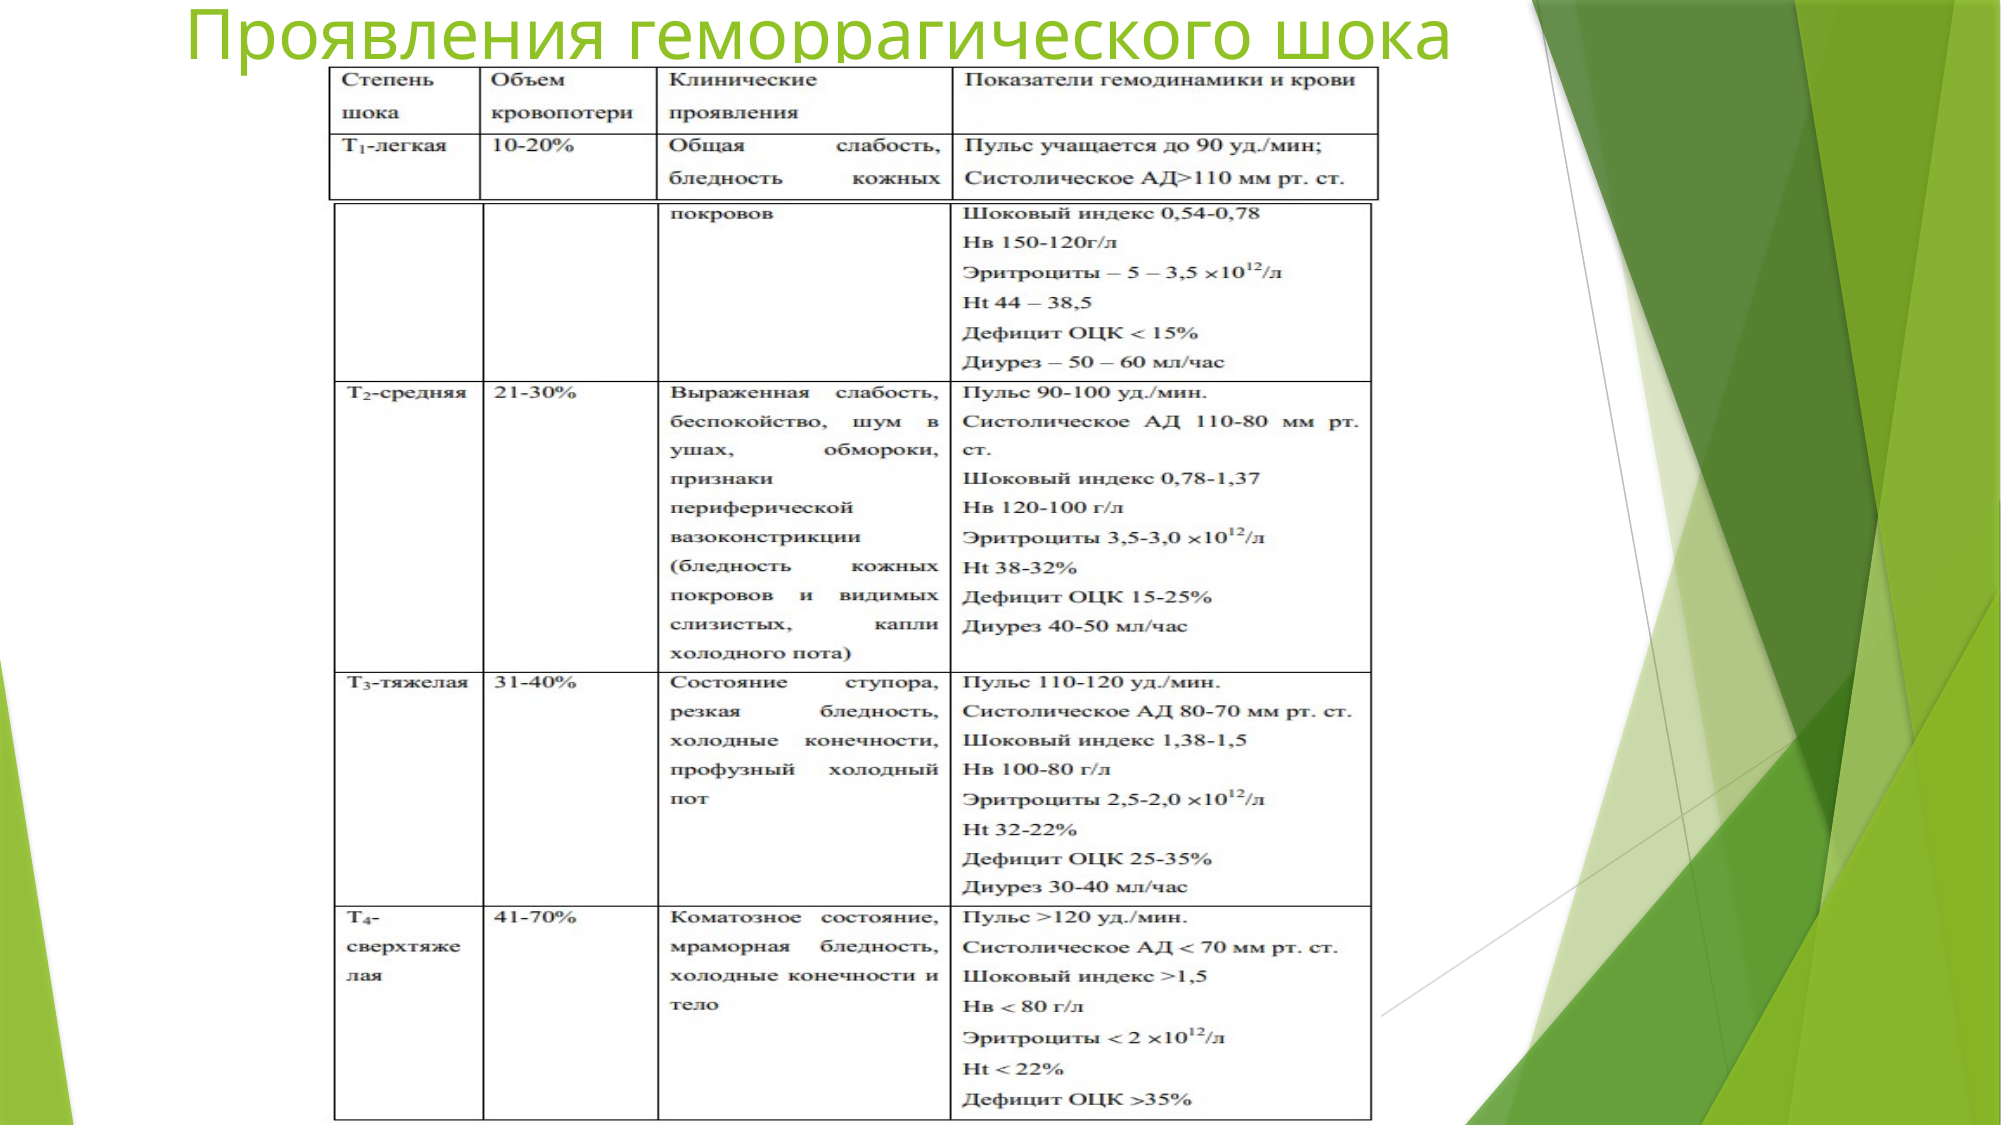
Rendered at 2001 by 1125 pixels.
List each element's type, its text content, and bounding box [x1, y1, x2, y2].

title Проявления геморрагического шока [114, 0, 1525, 82]
picture [321, 63, 1381, 1125]
